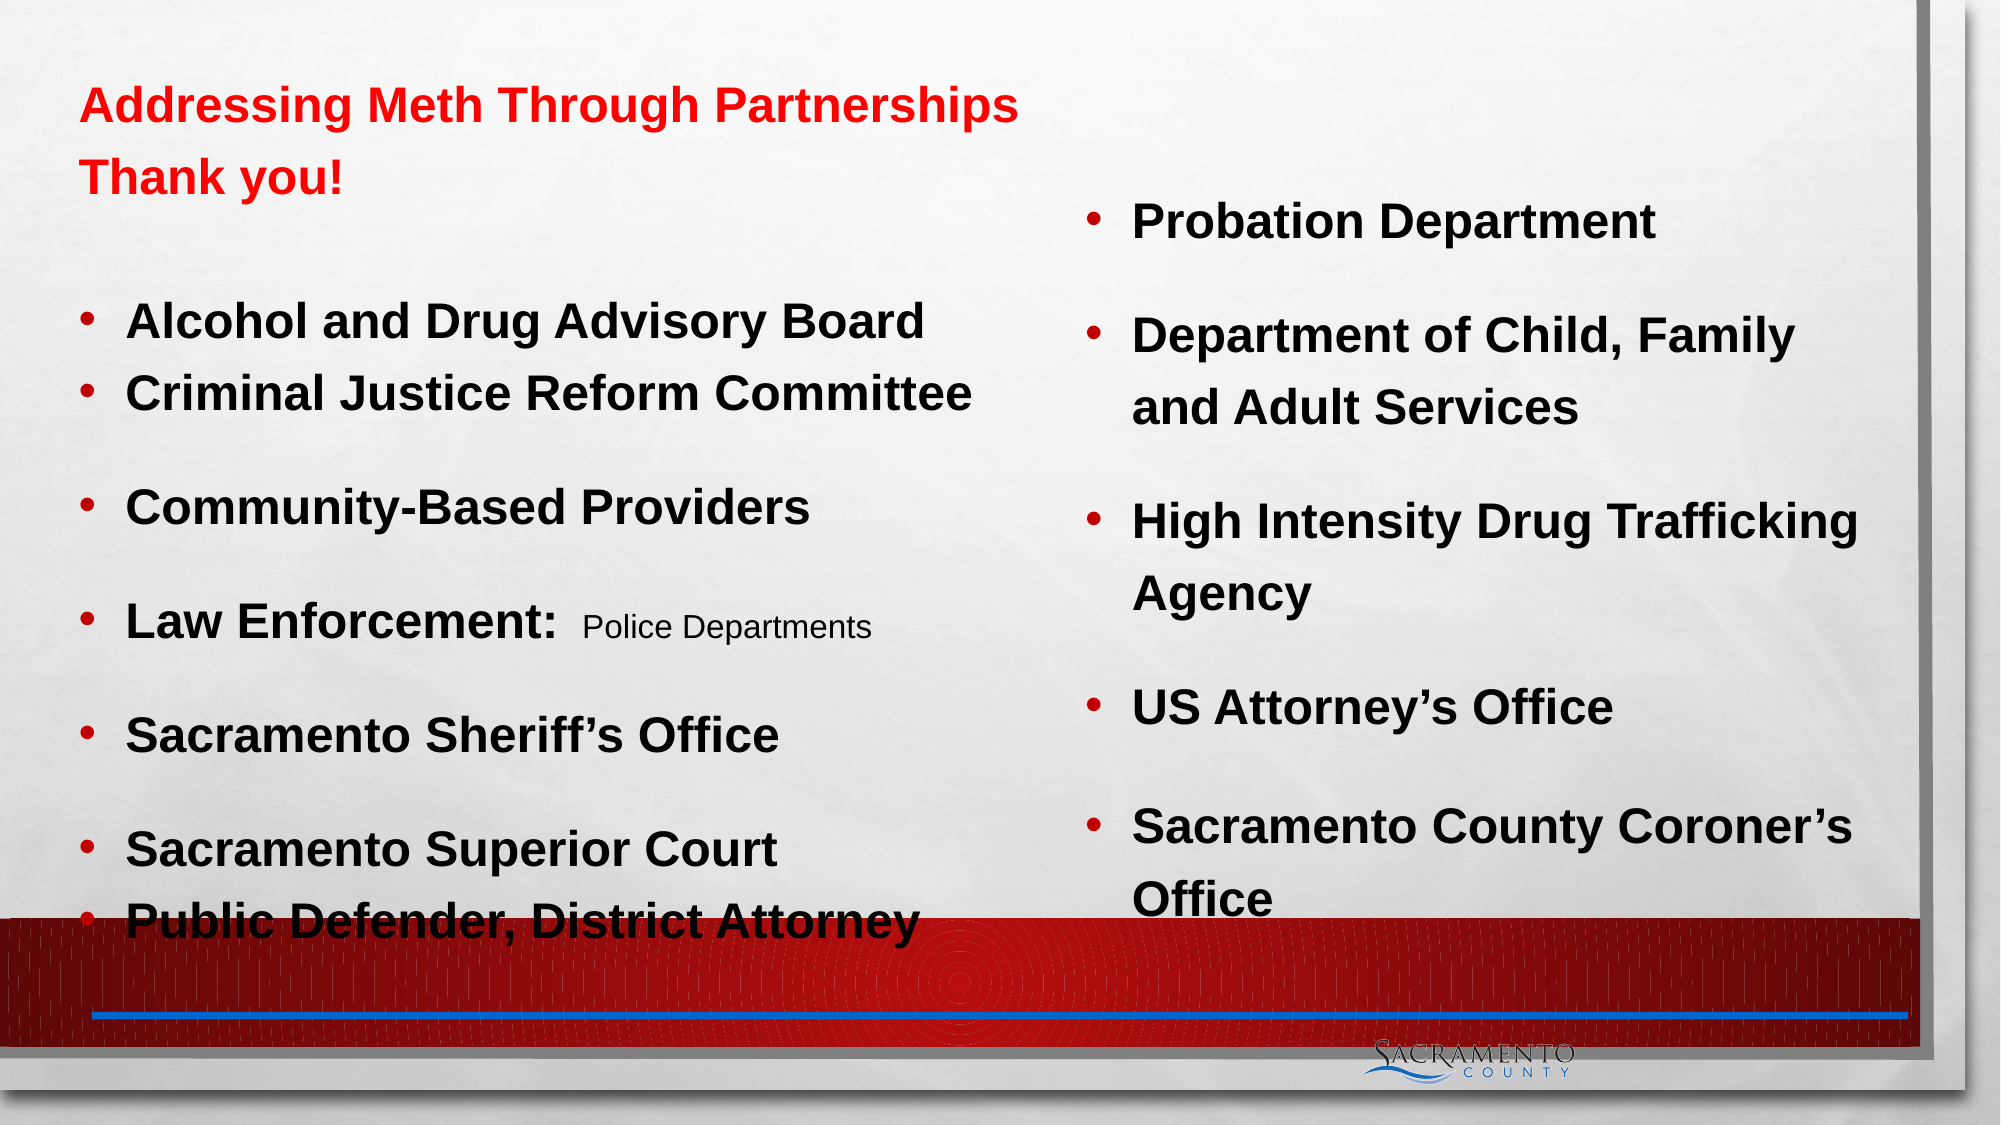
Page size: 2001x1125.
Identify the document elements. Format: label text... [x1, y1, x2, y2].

text_box [91, 1011, 1909, 1020]
text_box Probation Department Department of Child, Family and Adult Services High Intensity Drug Trafficking Agency US Attorney’s Office Sacramento County Coroner’s Office [1070, 36, 1890, 934]
text_box [210, 1035, 268, 1096]
text_box Addressing Meth Through Partnerships Thank you! Alcohol and Drug Advisory Board Criminal Justice Reform Committee Community-Based Providers Law Enforcement: Police Departments Sacramento Sheriff’s Office Sacramento Superior Court Public Defender, District Attorney [63, 53, 1084, 956]
picture [1359, 1035, 1578, 1089]
